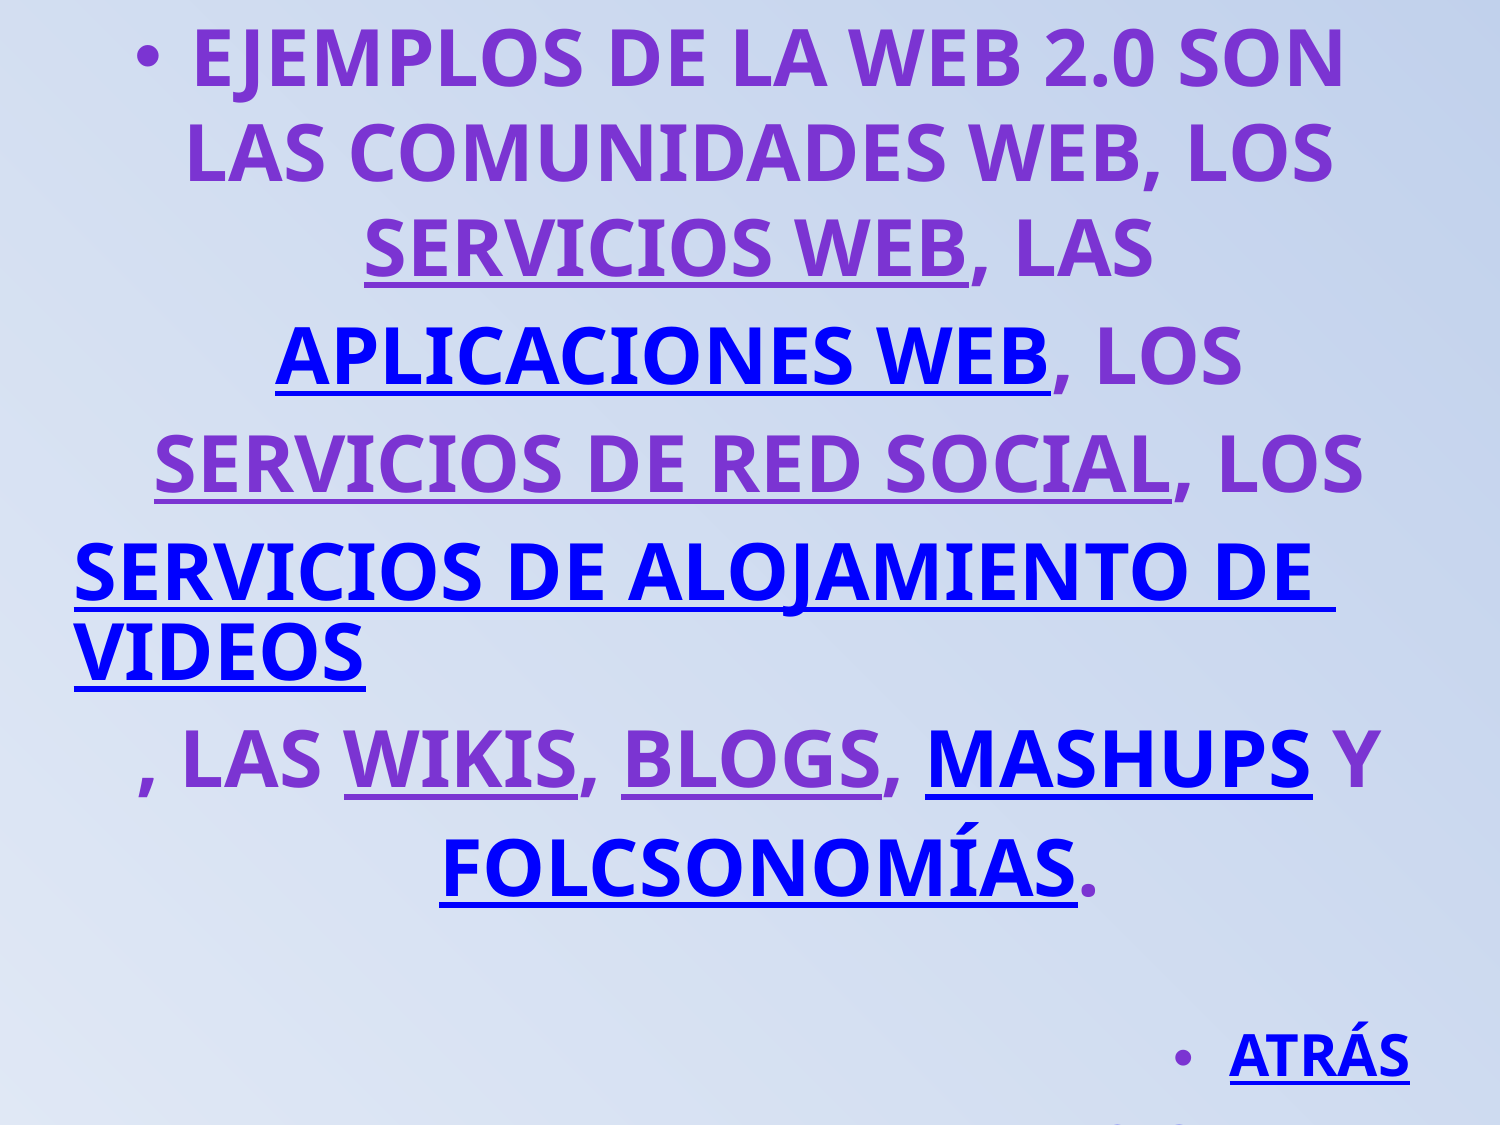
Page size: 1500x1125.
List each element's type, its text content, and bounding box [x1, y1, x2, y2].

list Ejemplos de la Web 2.0 son las comunidades web, los servicios web, las aplicaciones Web, los servicios de red social, los servicios de alojamiento de videos, las wikis, blogs, mashups y folcsonomías. ATRÁS SIGUIENTE [58, 0, 1425, 1102]
